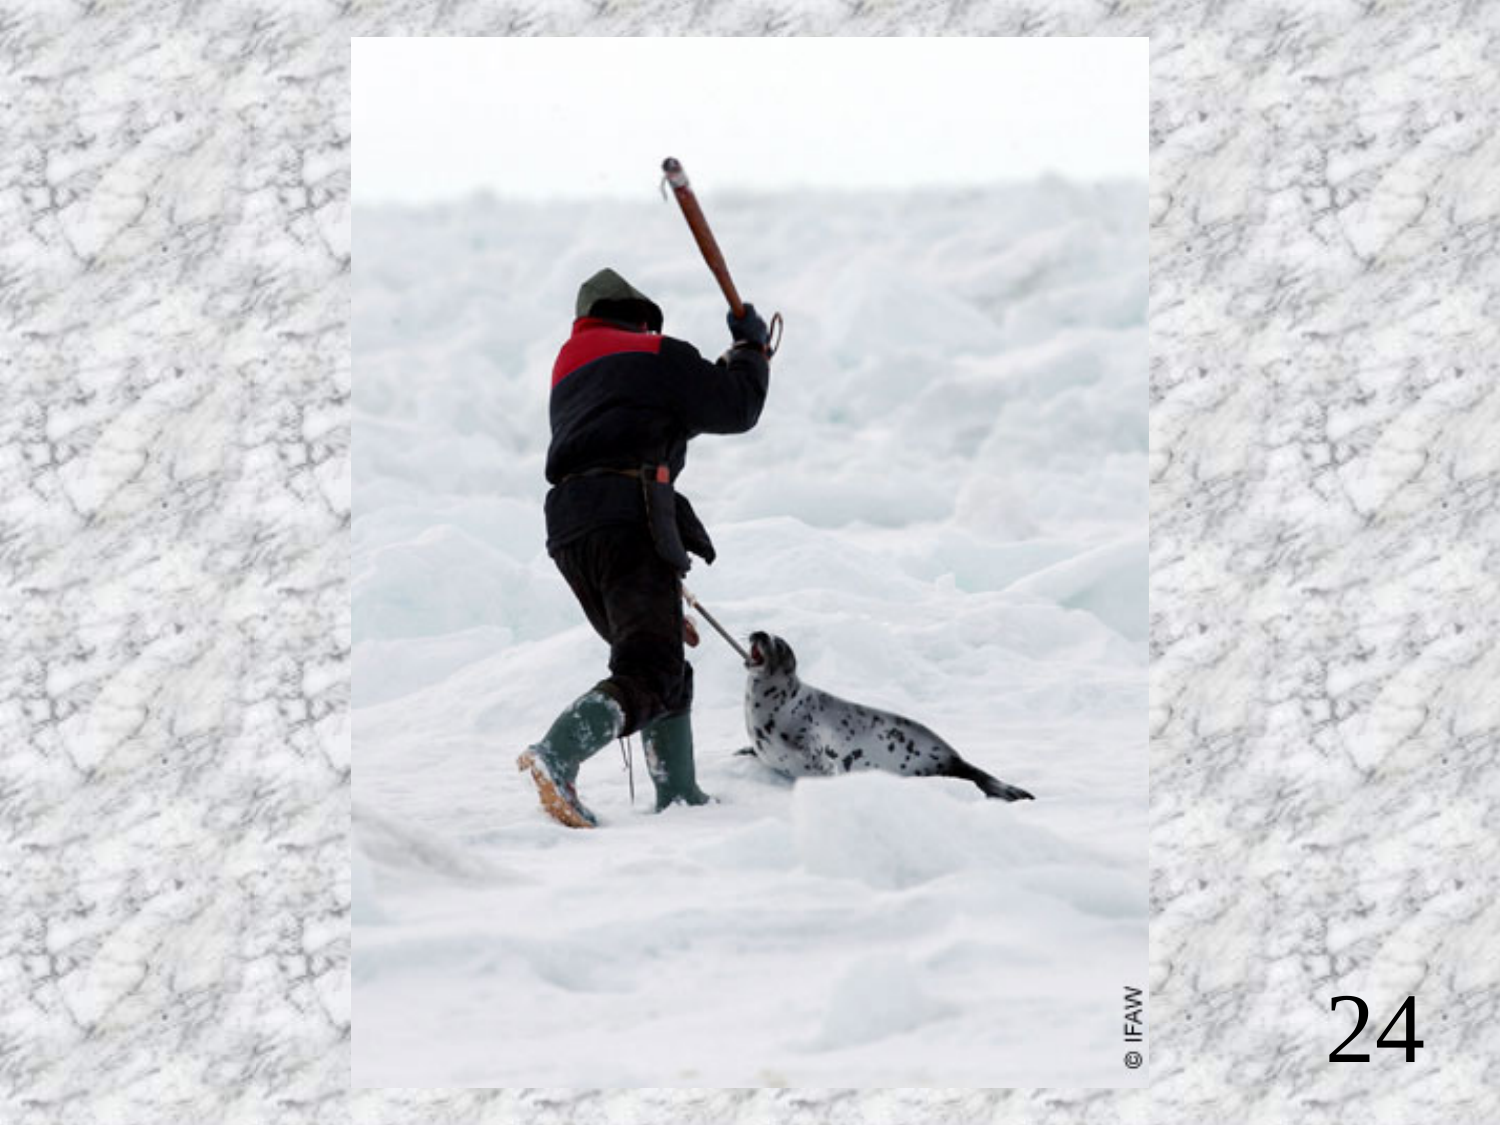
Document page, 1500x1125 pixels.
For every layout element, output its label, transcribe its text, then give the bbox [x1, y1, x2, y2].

picture [0, 0, 1500, 1125]
text_box 24 [1310, 955, 1500, 1090]
